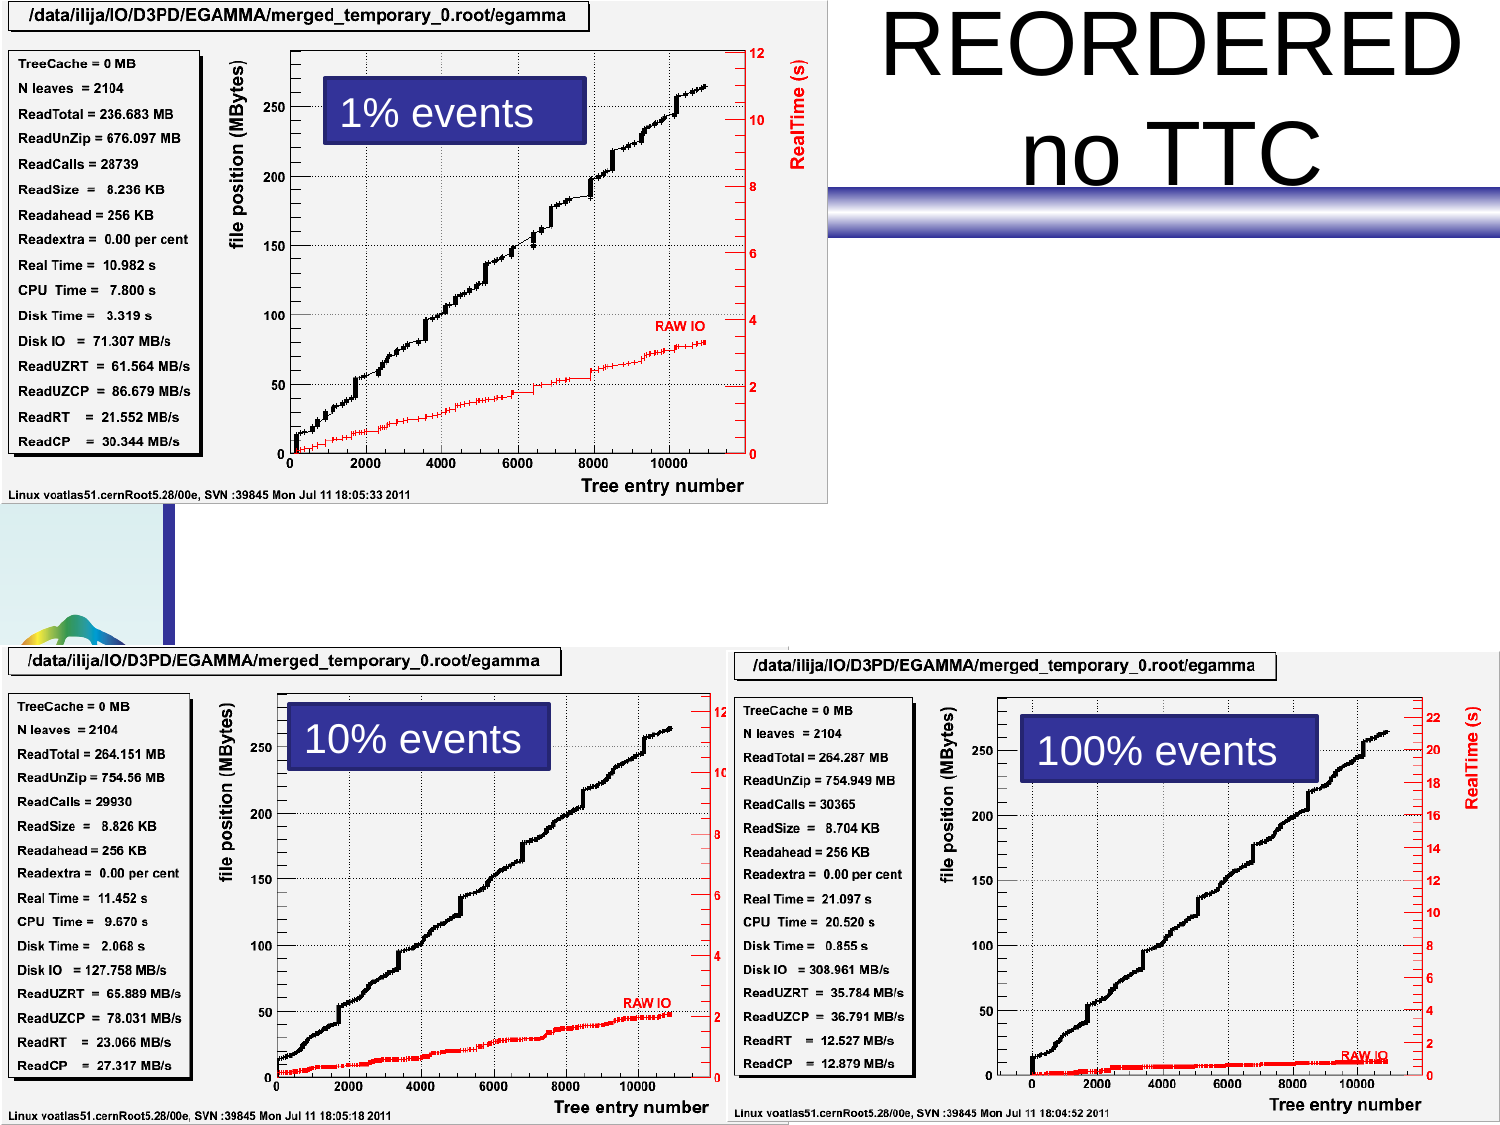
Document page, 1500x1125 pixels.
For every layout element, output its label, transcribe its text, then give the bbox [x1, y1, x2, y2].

picture [0, 0, 828, 504]
picture [0, 612, 1500, 1125]
text_box REORDERED no TTC [844, 0, 1500, 188]
